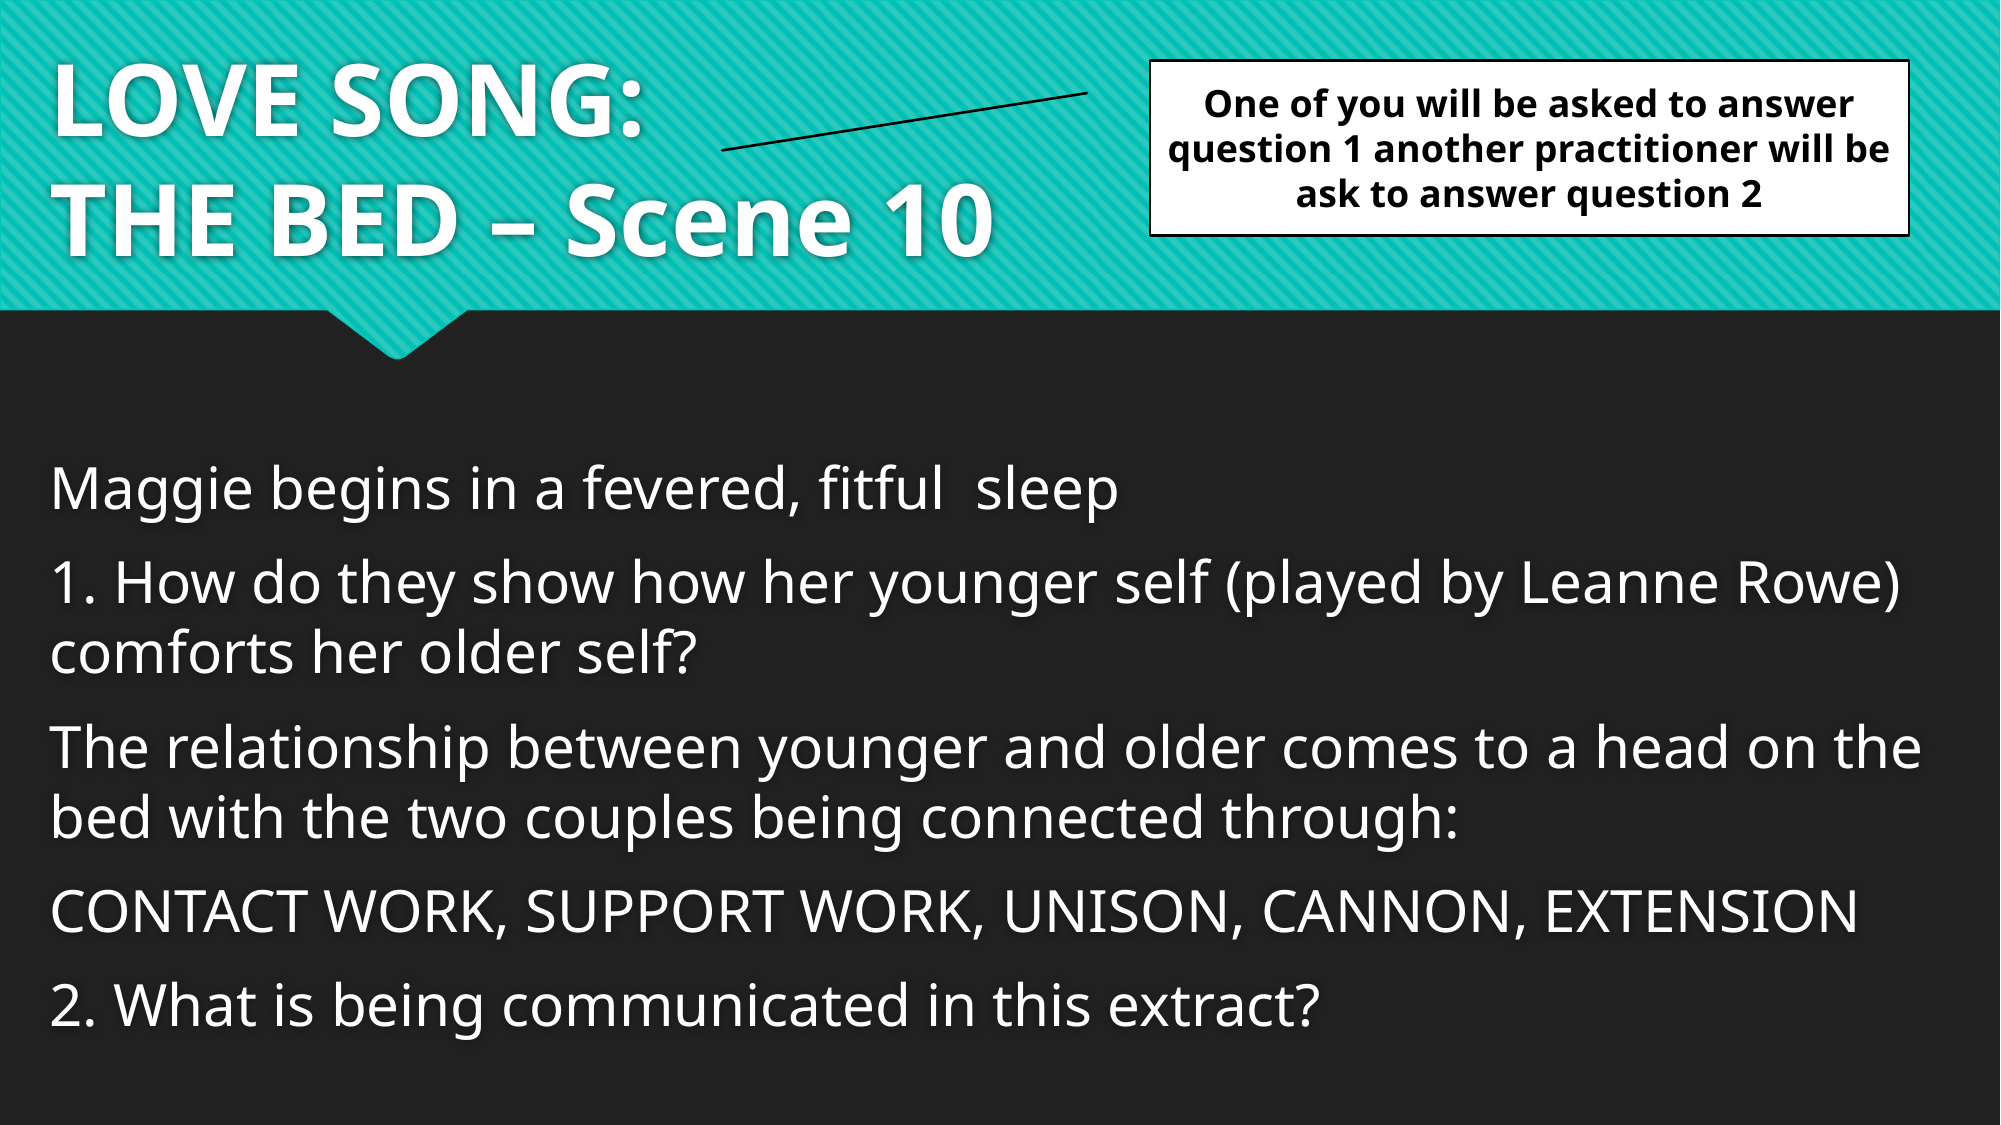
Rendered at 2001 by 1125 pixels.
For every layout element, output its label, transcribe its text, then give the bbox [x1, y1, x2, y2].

title LOVE SONG: THE BED – Scene 10 [34, 11, 1929, 285]
text_box One of you will be asked to answer question 1 another practitioner will be ask to answer question 2 [1149, 59, 1910, 237]
list Maggie begins in a fevered, fitful sleep 1. How do they show how her younger self (played by Leanne Rowe) comforts her older self? The relationship between younger and older comes to a head on the bed with the two couples being connected through: CONTACT WORK, SUPPORT WORK, UNISON, CANNON, EXTENSION 2. What is being communicated in this extract? [34, 364, 1975, 1125]
text_box One of you will be asked to answer question 1 another practitioner will be ask to answer question 2 [720, 91, 1088, 152]
